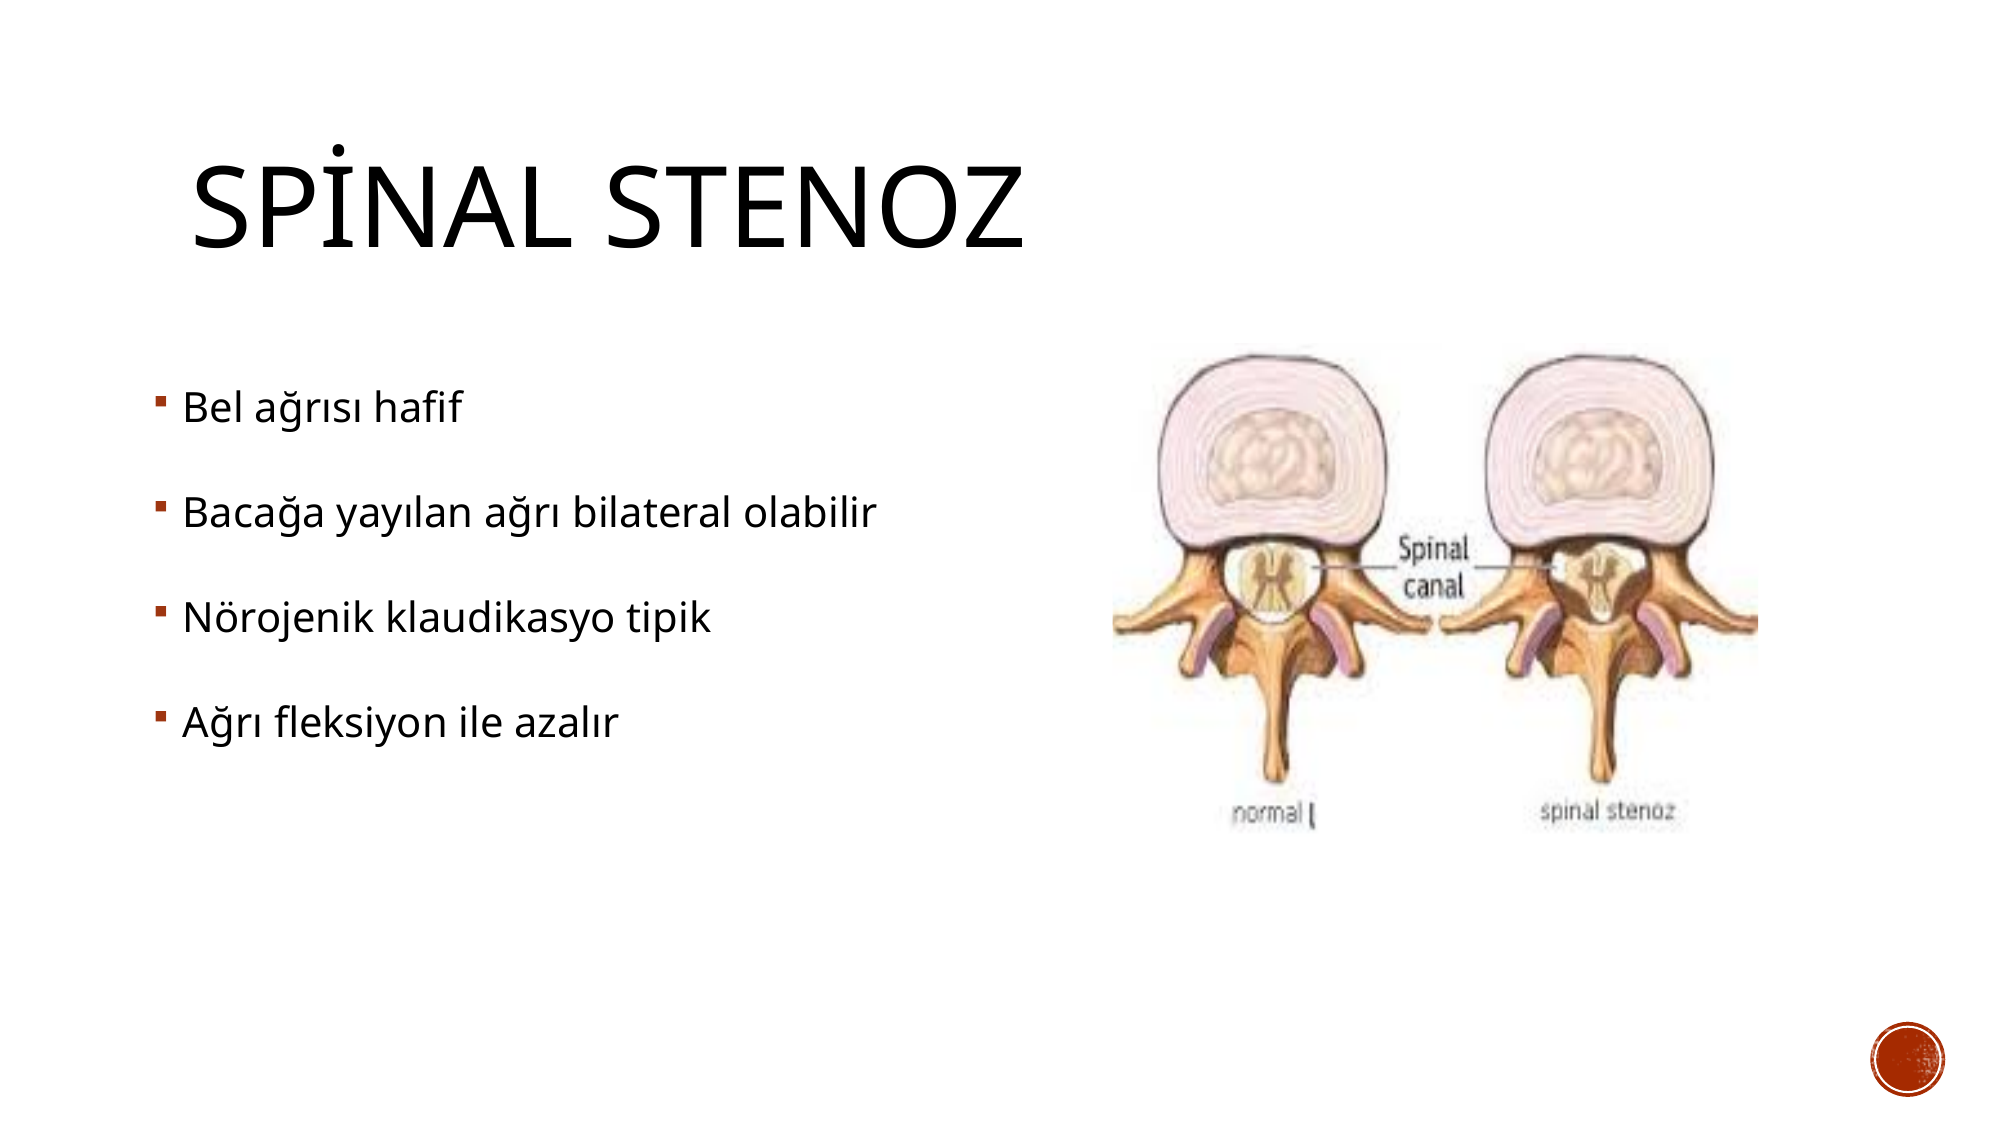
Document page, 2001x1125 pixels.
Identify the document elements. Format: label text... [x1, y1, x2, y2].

list Bel ağrısı hafif Bacağa yayılan ağrı bilateral olabilir Nörojenik klaudikasyo tipik Ağrı fleksiyon ile azalır [138, 343, 1863, 1090]
picture [1112, 343, 1759, 982]
title SPİNAL STENOZ [175, 79, 1826, 343]
